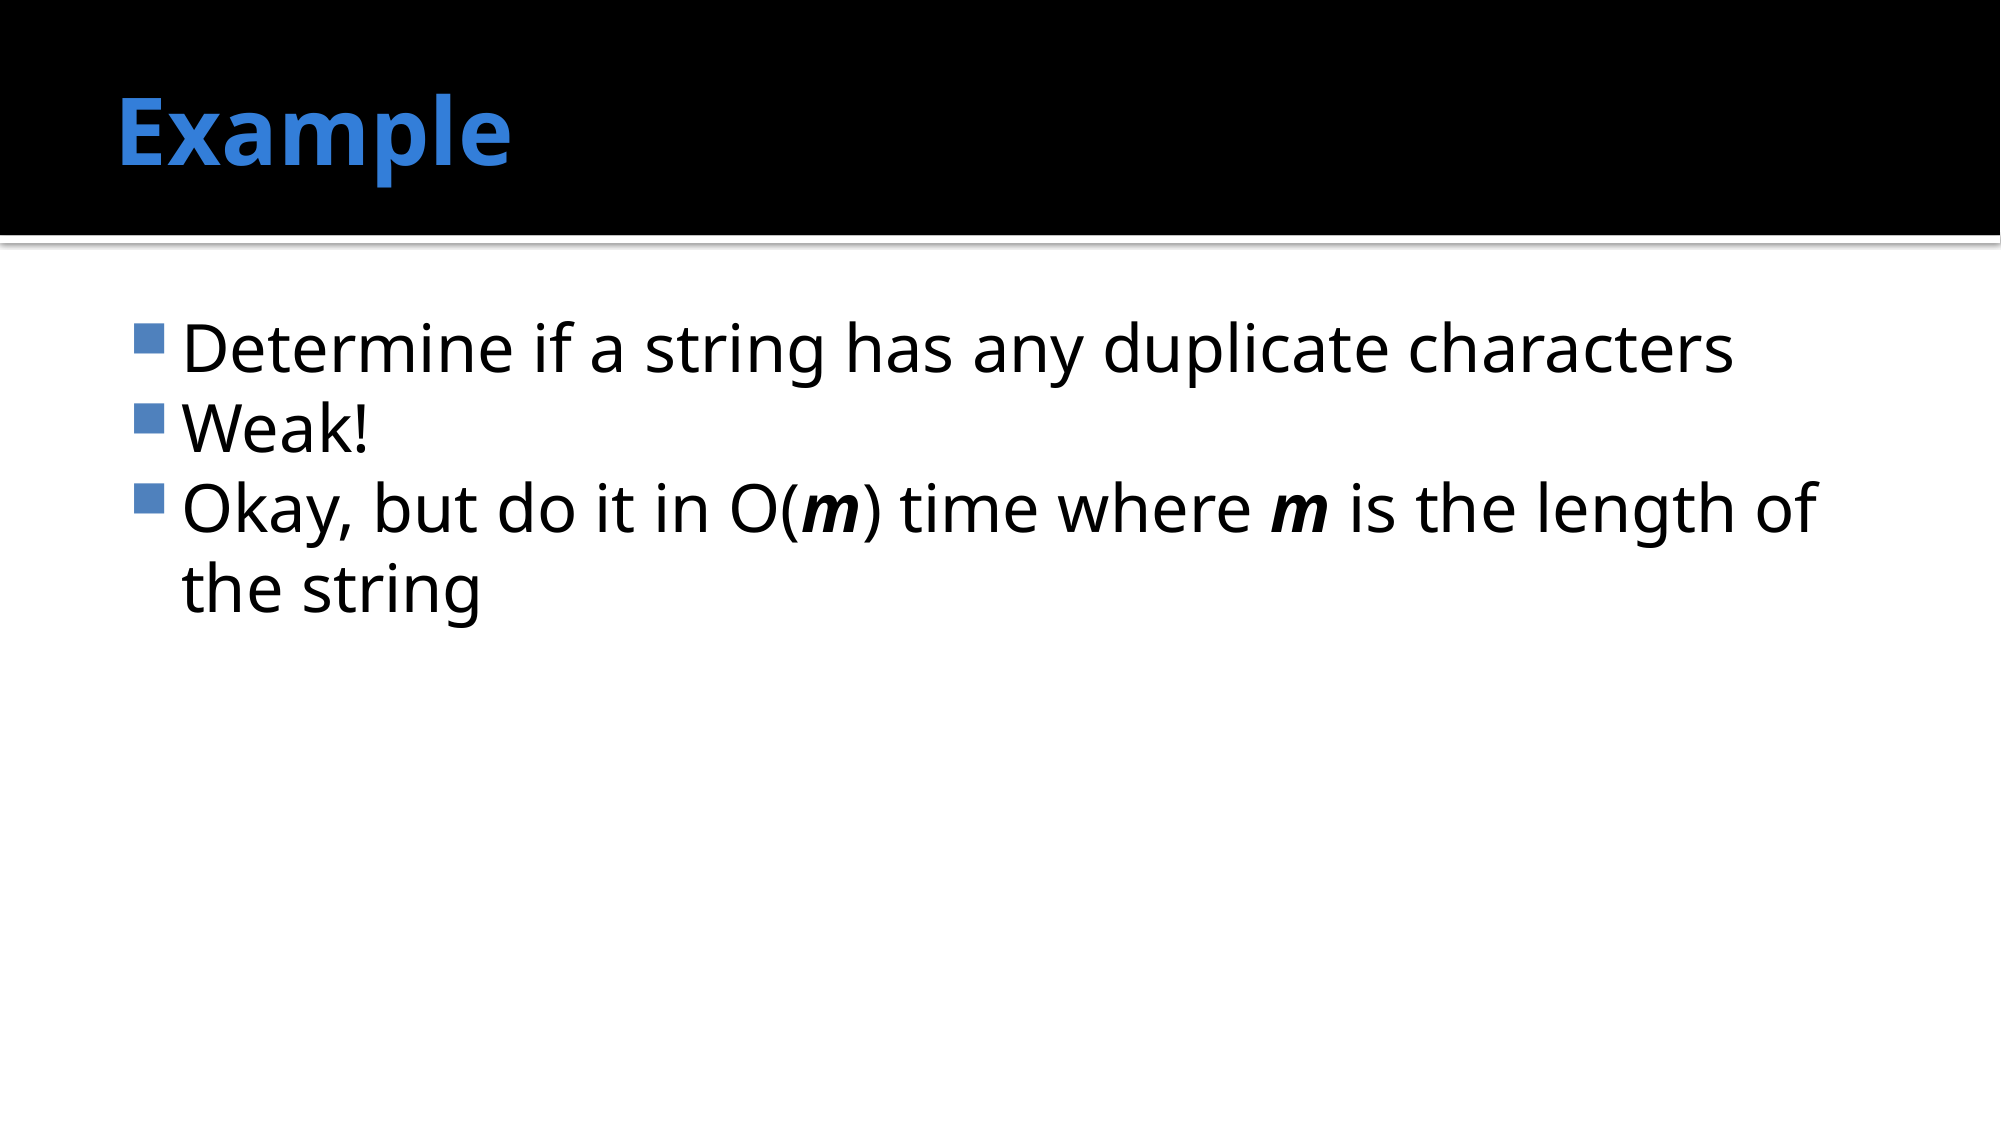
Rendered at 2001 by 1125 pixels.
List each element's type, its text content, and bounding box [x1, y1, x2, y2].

title Example [99, 25, 1900, 231]
list Determine if a string has any duplicate characters Weak! Okay, but do it in O(m) time where m is the length of the string [99, 291, 1900, 1050]
